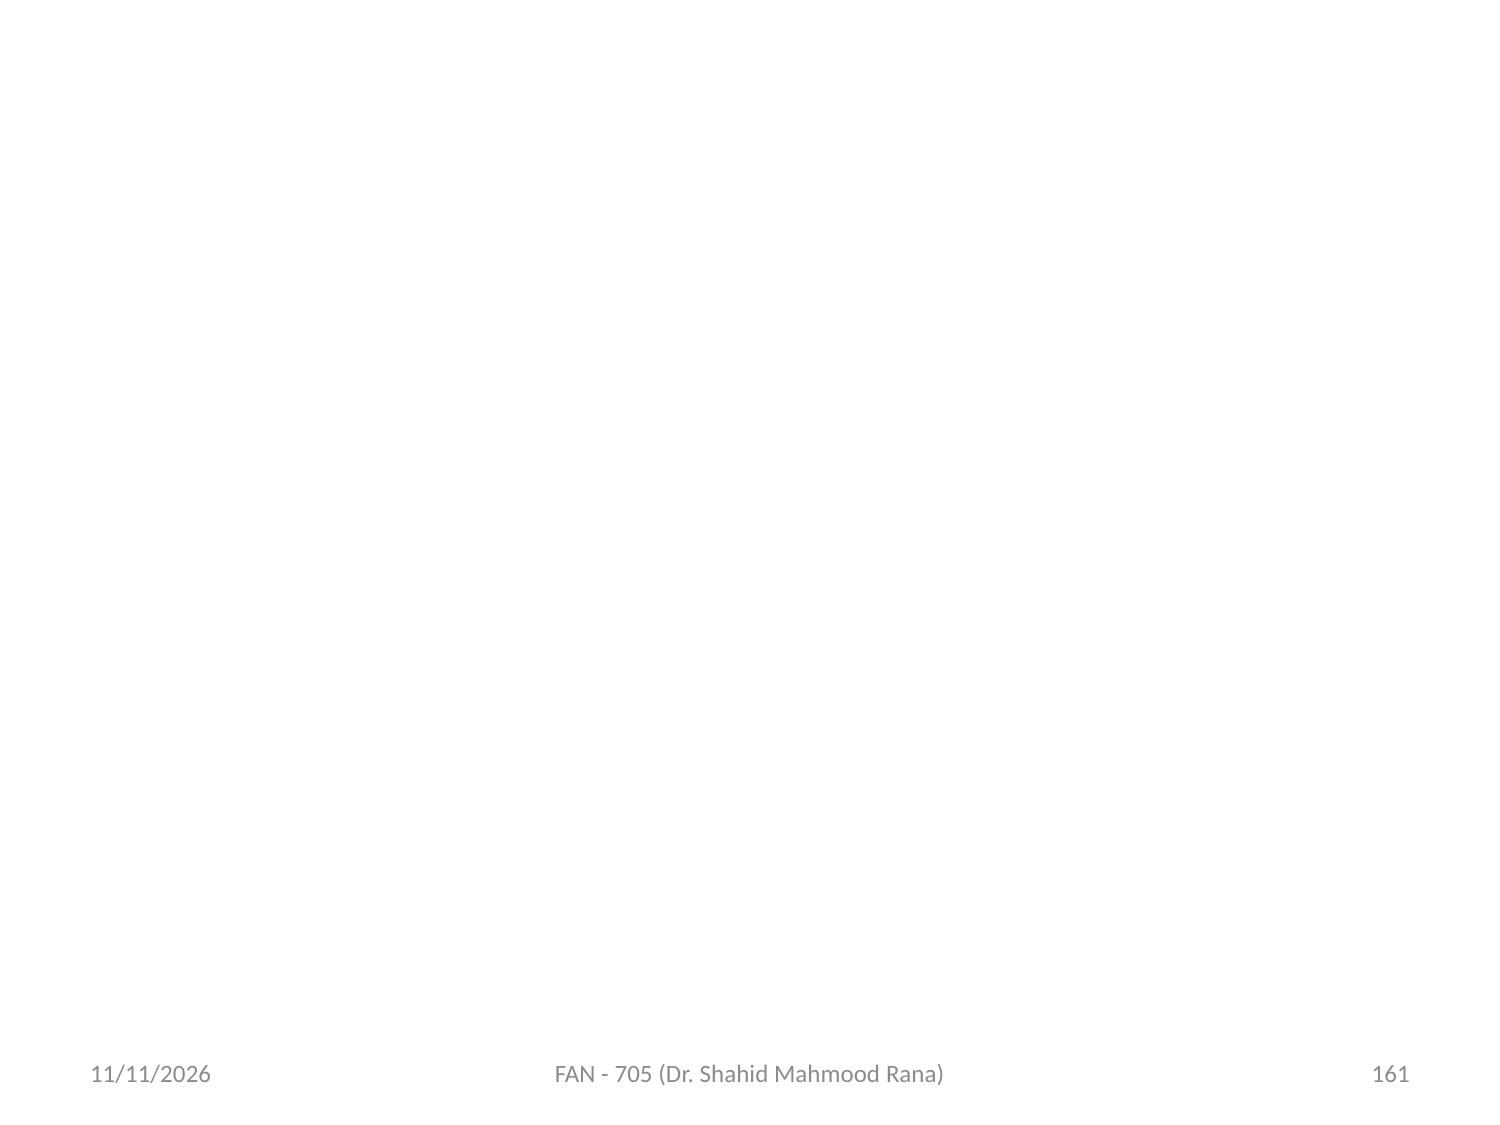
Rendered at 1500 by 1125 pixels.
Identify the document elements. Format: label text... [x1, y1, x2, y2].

slide_number 161 [1074, 1042, 1425, 1103]
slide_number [75, 1042, 425, 1103]
footer FAN - 705 (Dr. Shahid Mahmood Rana) [512, 1042, 988, 1103]
